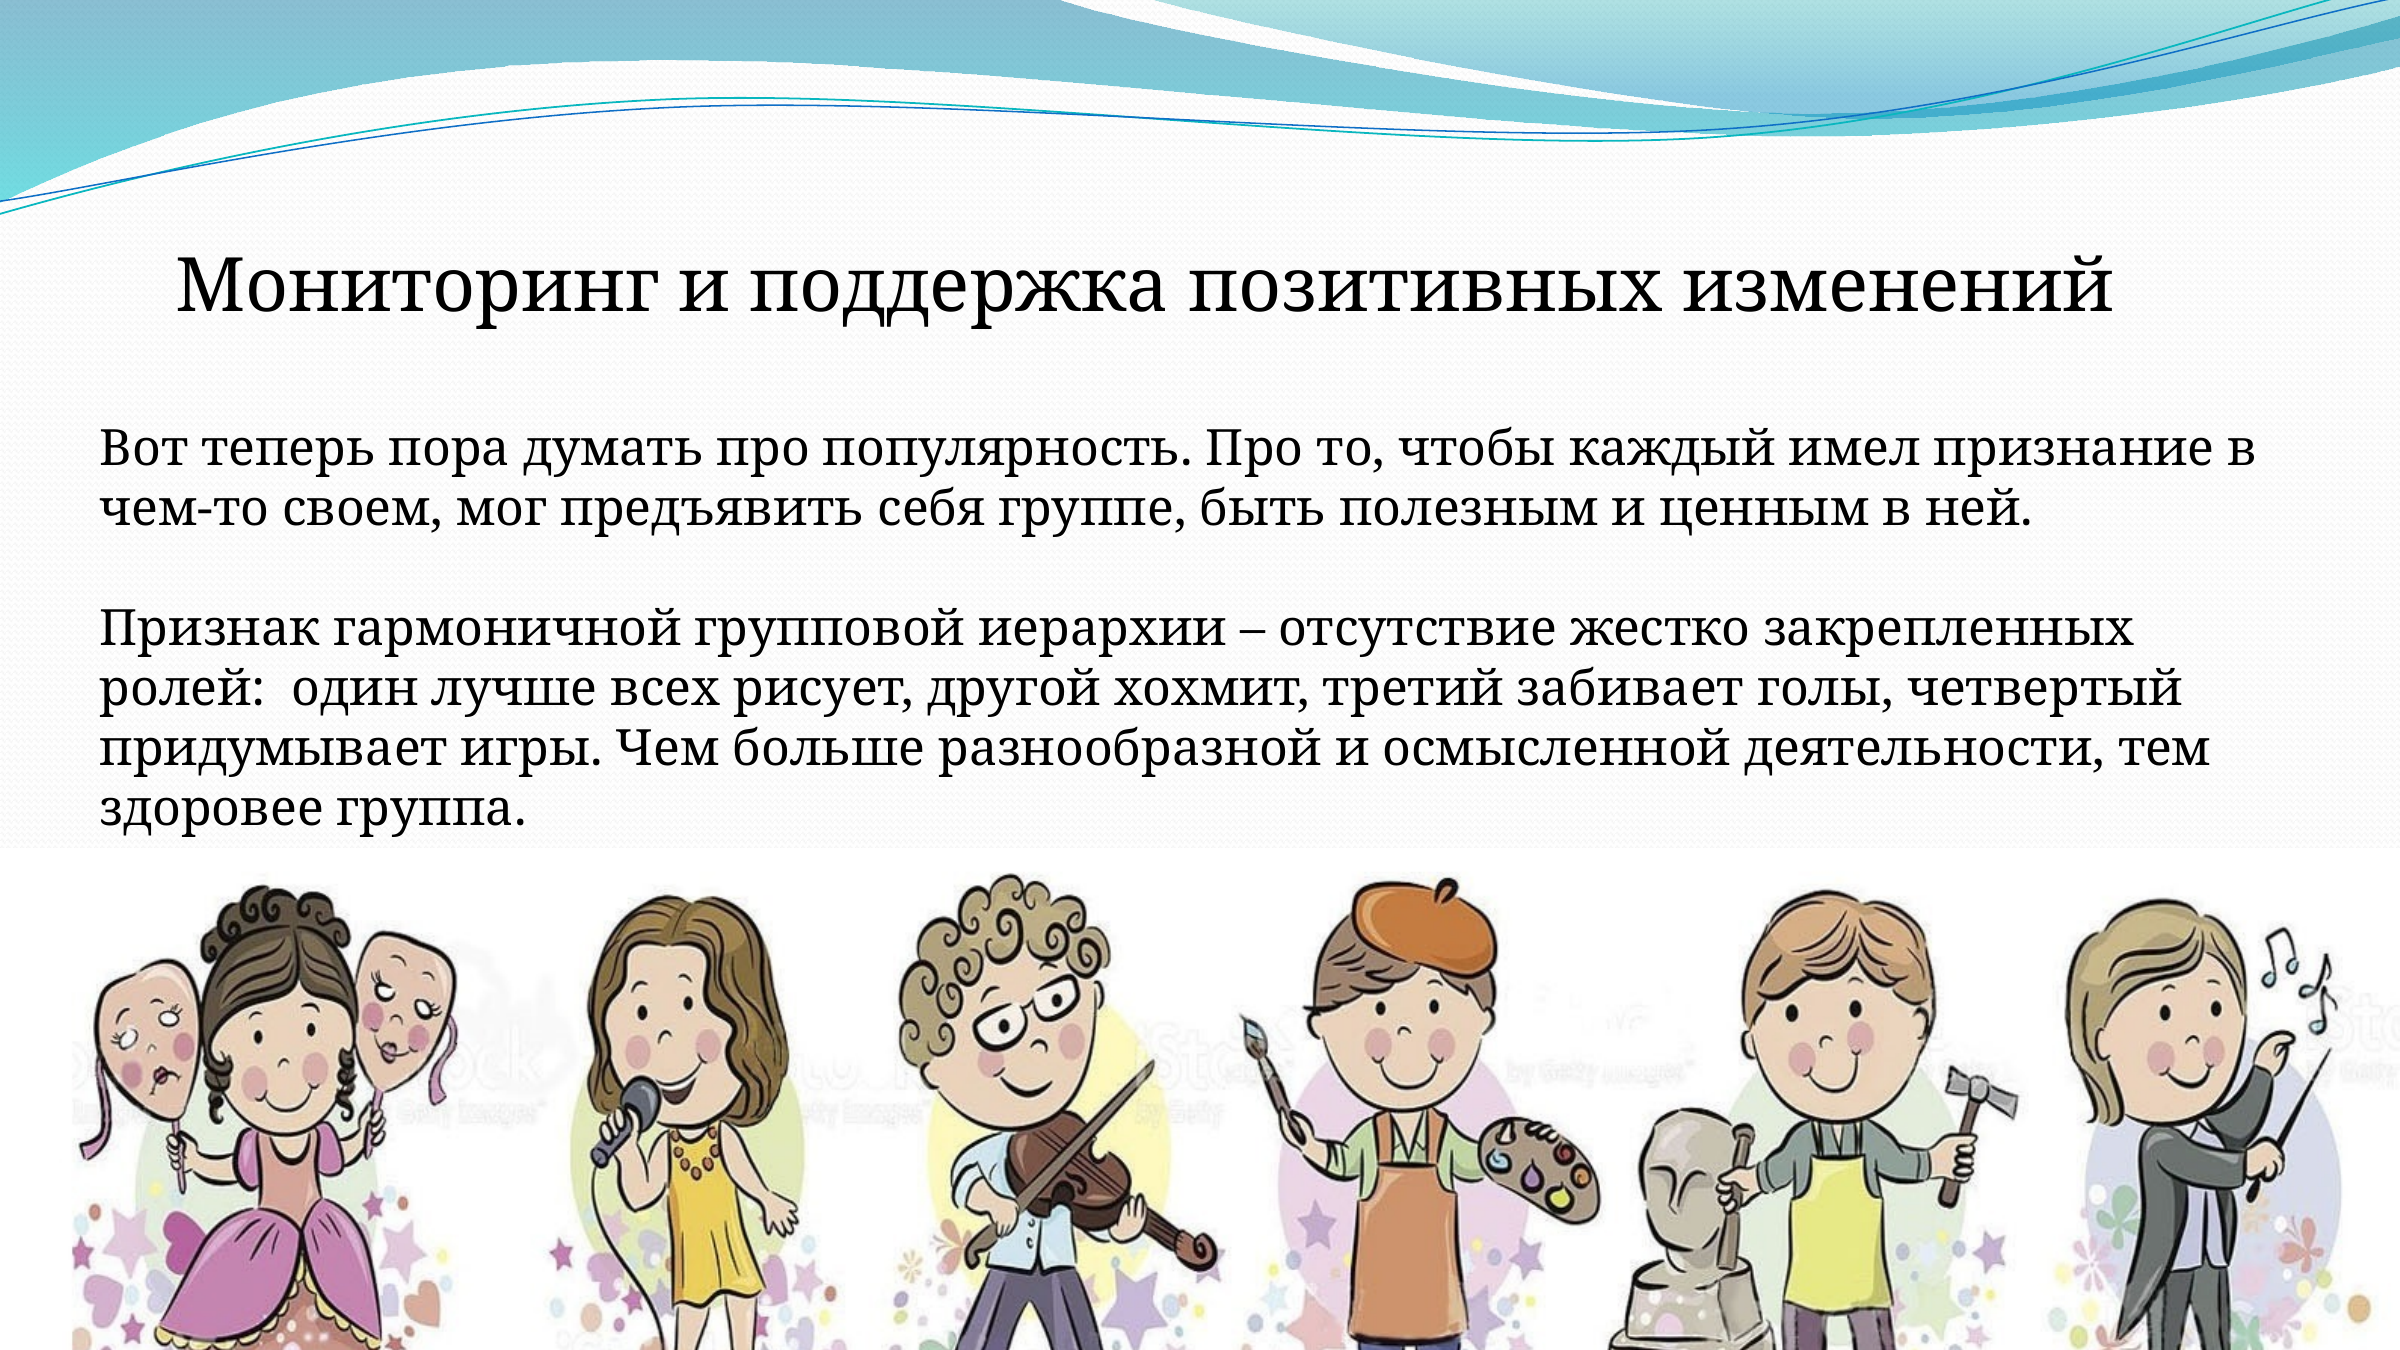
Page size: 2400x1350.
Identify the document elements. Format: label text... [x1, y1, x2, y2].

text_box Мониторинг и поддержка позитивных изменений [106, 227, 2185, 336]
picture [0, 848, 2400, 1350]
text_box Вот теперь пора думать про популярность. Про то, чтобы каждый имел признание в чем-то своем, мог предъявить себя группе, быть полезным и ценным в ней. Признак гармоничной групповой иерархии – отсутствие жестко закрепленных ролей: один лучше всех рисует, другой хохмит, третий забивает голы, четвертый придумывает игры. Чем больше разнообразной и осмысленной деятельности, тем здоровее группа. [81, 406, 2319, 845]
